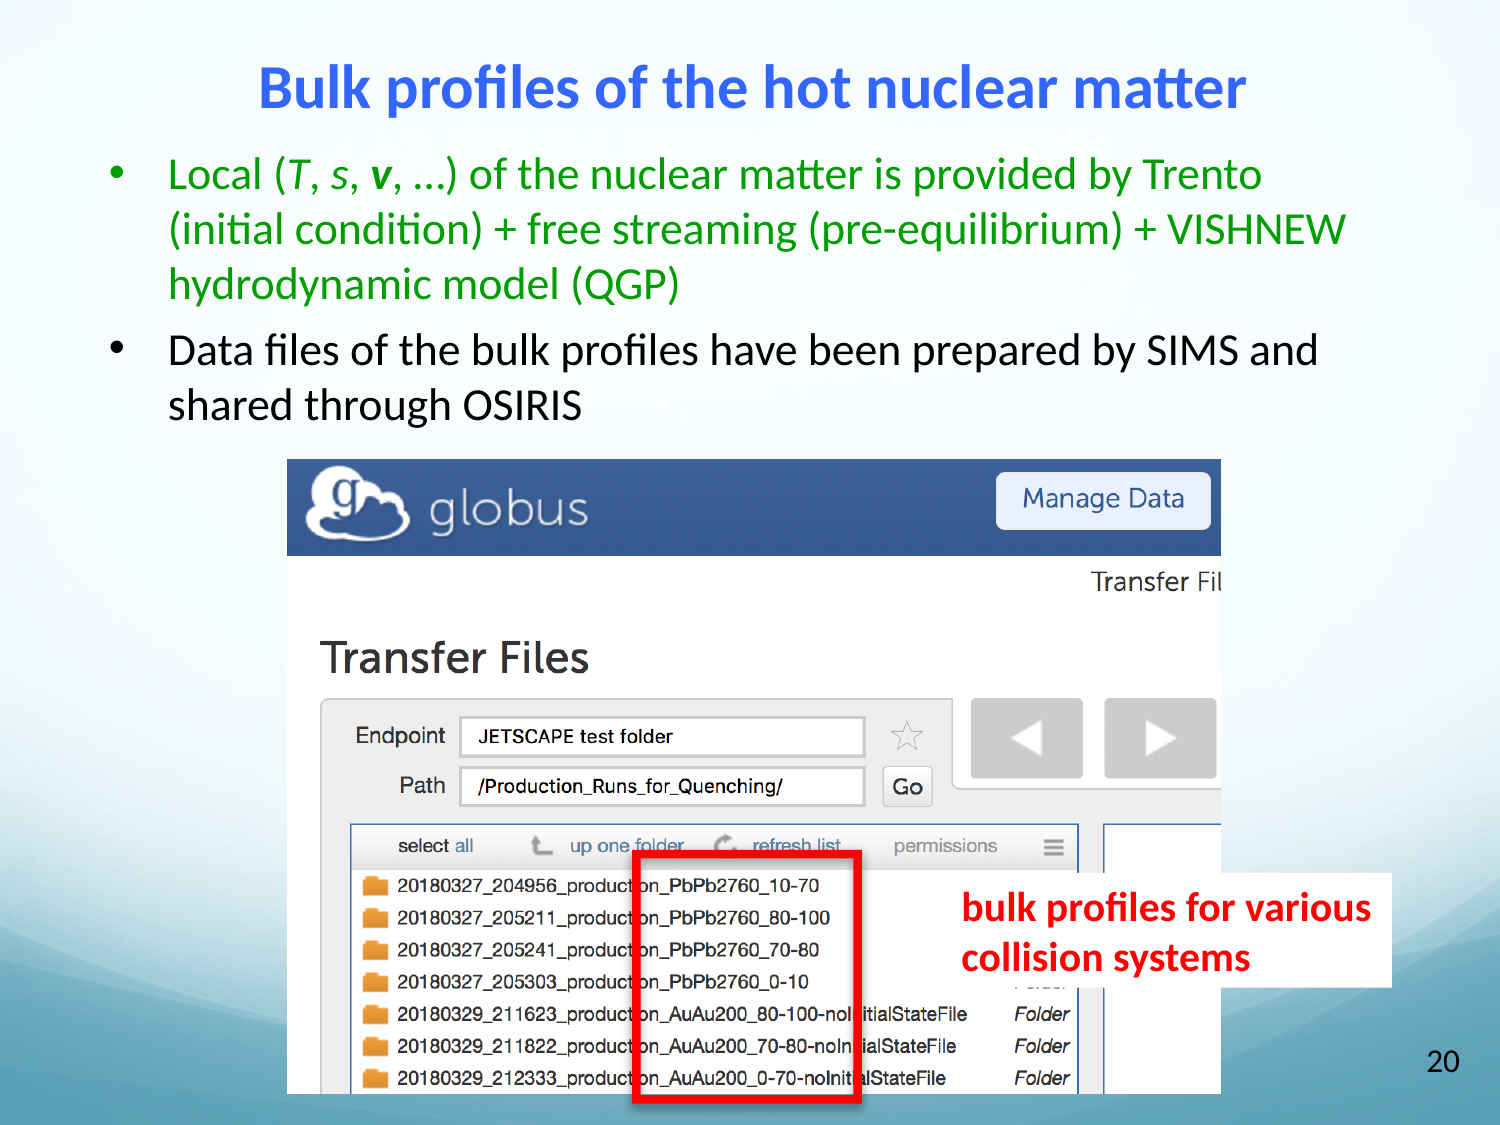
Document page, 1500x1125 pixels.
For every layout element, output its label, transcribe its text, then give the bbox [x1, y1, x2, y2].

title Bulk profiles of the hot nuclear matter [94, 23, 1414, 129]
slide_number 19 [1312, 1029, 1475, 1090]
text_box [286, 459, 1221, 1105]
text_box bulk profiles for various collision systems [1237, 872, 1392, 988]
picture [0, 0, 1500, 1125]
text_box Local (T, s, v, …) of the nuclear matter is provided by Trento (initial condition) + free streaming (pre-equilibrium) + VISHNEW hydrodynamic model (QGP) Data files of the bulk profiles have been prepared by SIMS and shared through OSIRIS [94, 136, 1392, 437]
